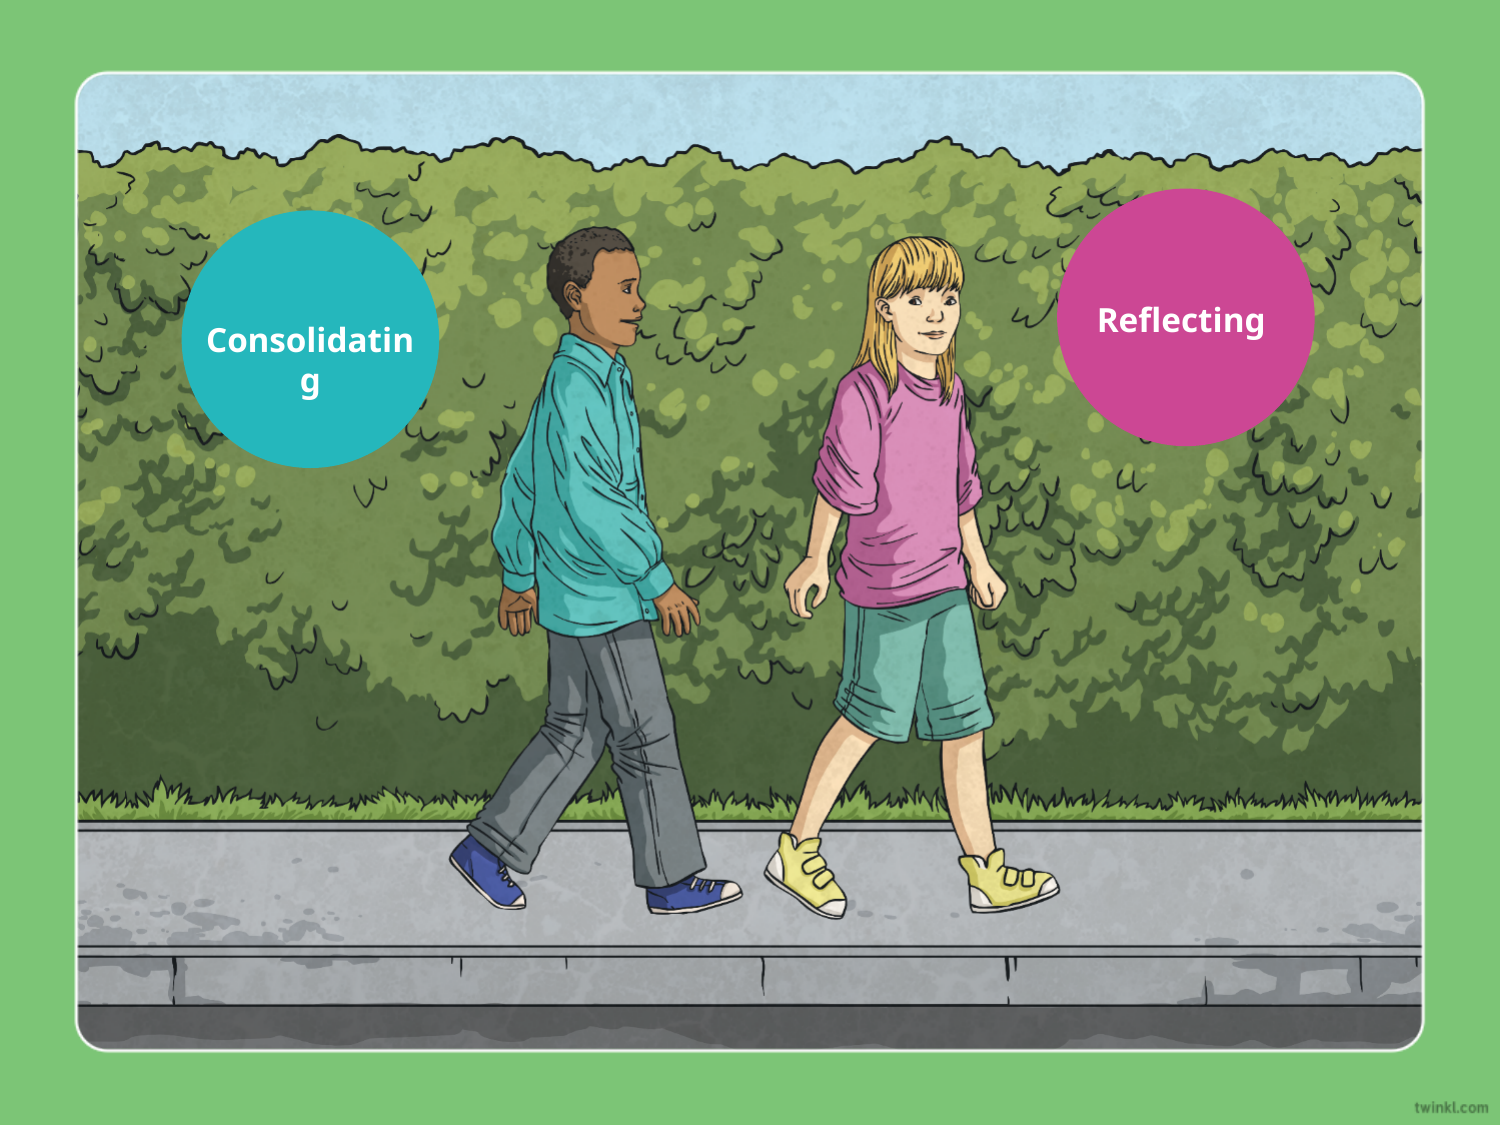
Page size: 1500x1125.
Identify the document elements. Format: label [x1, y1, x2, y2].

picture [0, 0, 1500, 1125]
text_box [1057, 188, 1315, 447]
text_box [181, 210, 440, 468]
